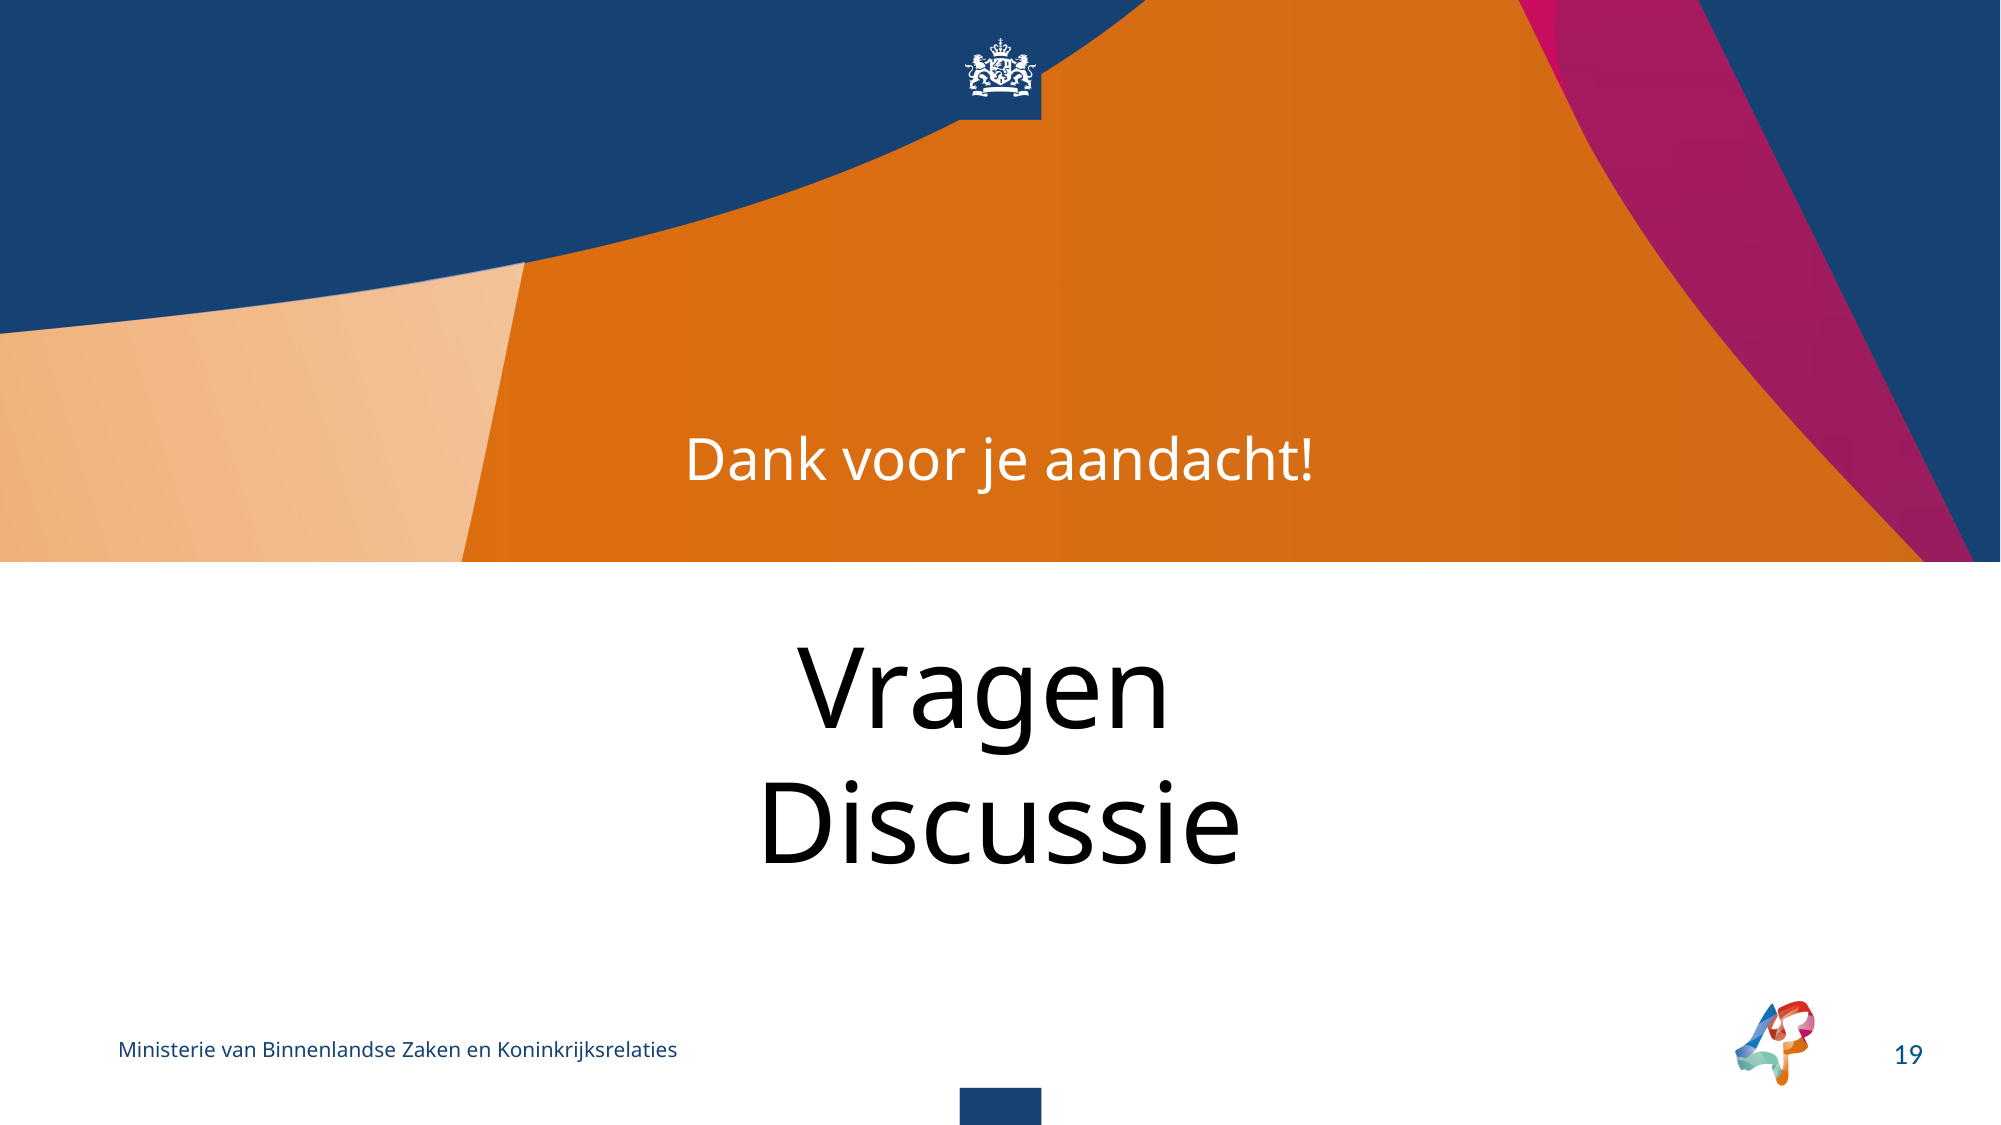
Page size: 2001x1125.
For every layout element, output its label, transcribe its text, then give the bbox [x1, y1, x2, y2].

title Dank voor je aandacht! [96, 397, 1904, 517]
list Vragen Discussie [110, 608, 1890, 984]
slide_number 18 [1749, 1032, 1924, 1071]
picture [0, 0, 2001, 1125]
